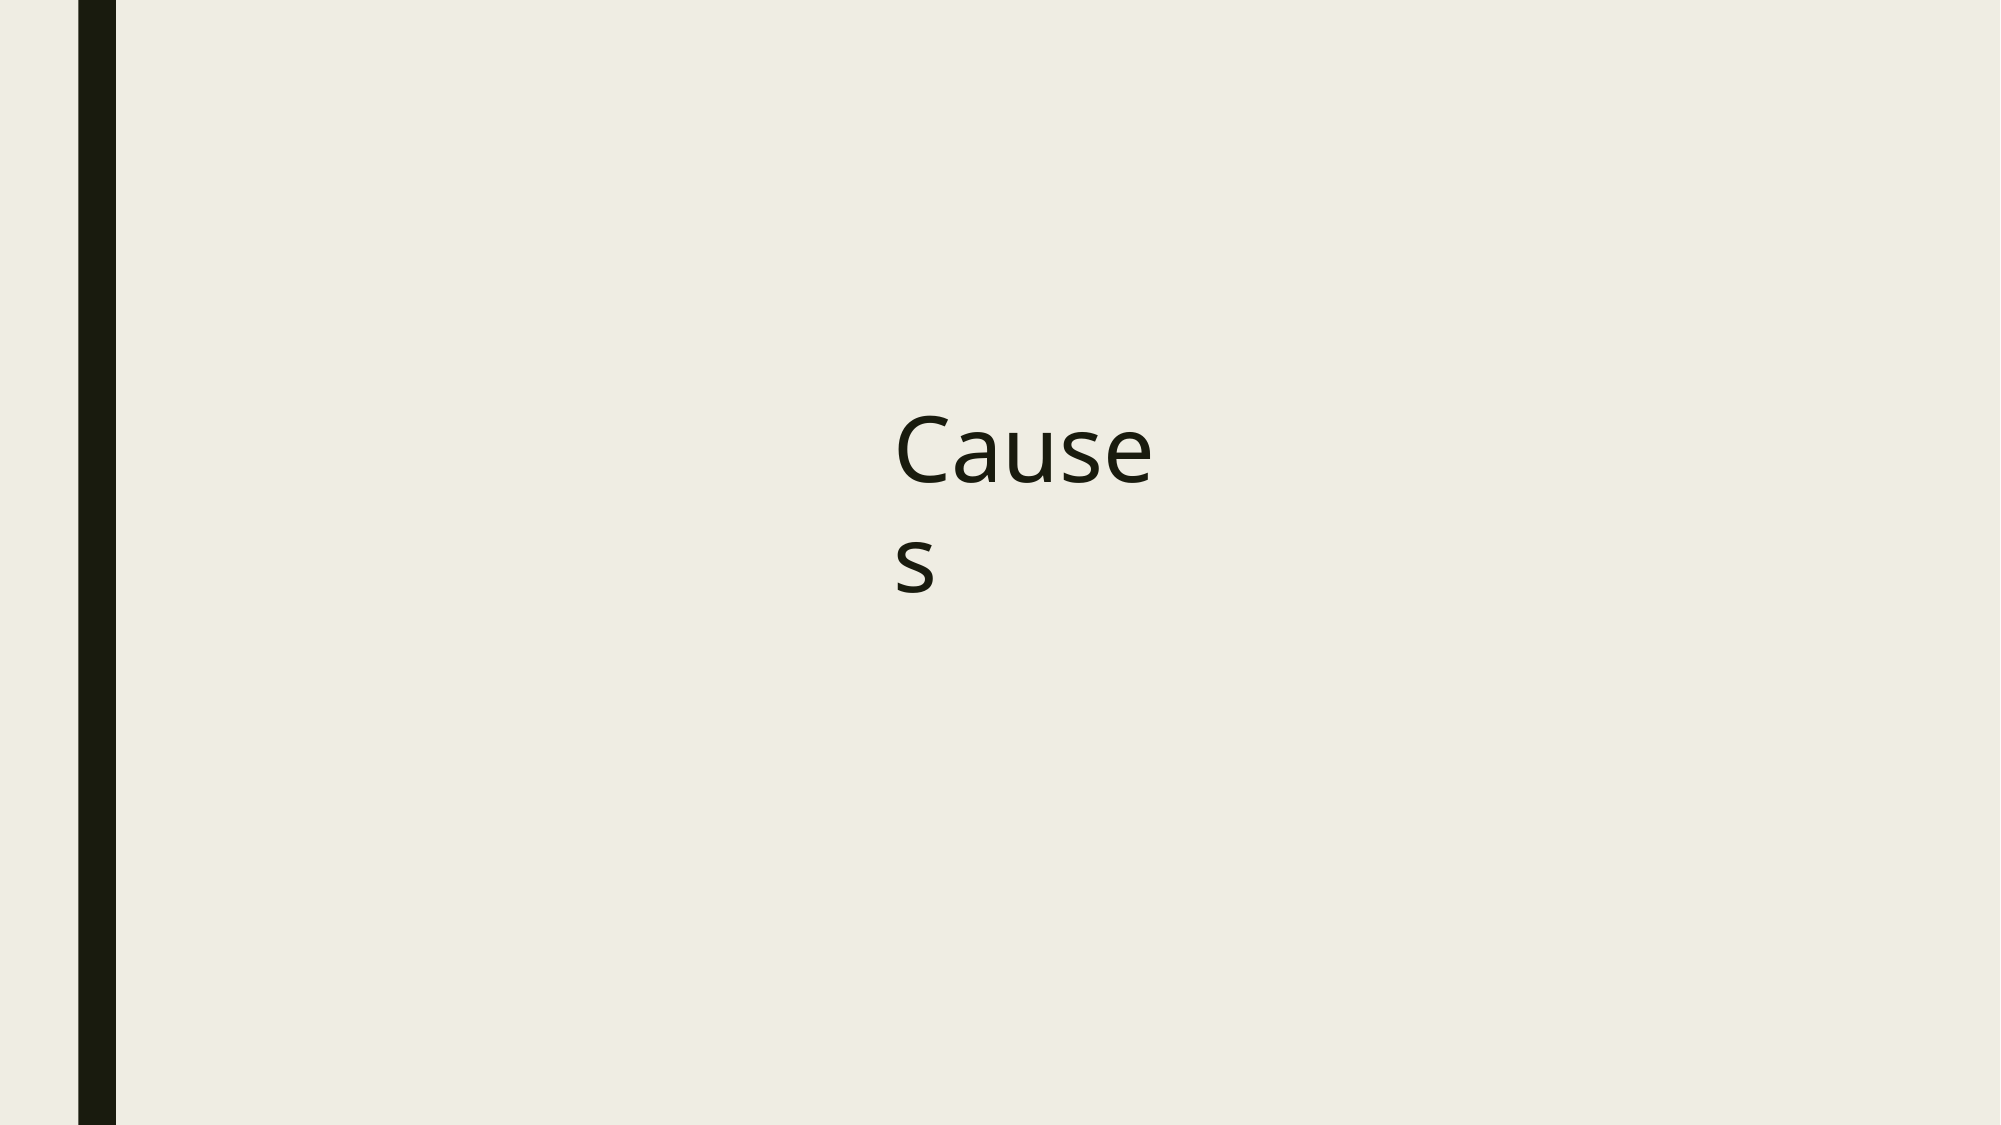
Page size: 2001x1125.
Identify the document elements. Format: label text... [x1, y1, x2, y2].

title Causes [891, 389, 1180, 612]
